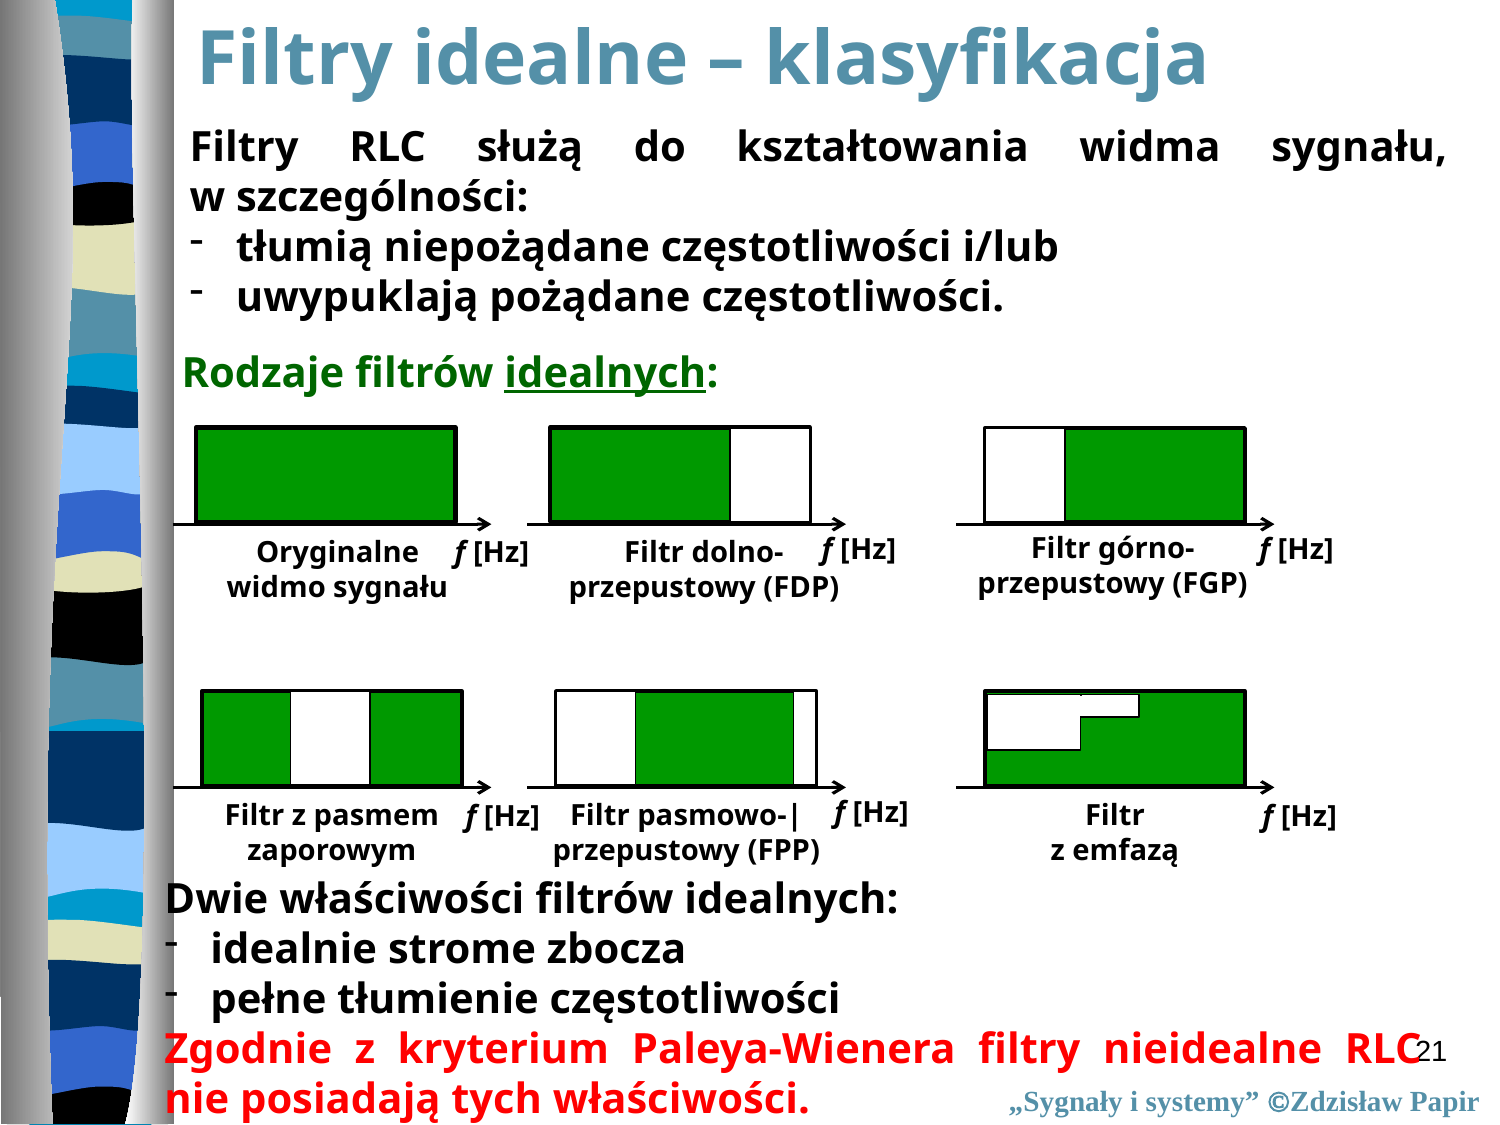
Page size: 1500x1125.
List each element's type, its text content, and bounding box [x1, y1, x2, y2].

text_box Filtry idealne – klasyfikacja [181, 0, 1495, 111]
text_box Dwie właściwości filtrów idealnych: idealnie strome zbocza pełne tłumienie częstotliwości Zgodnie z kryterium Paleya-Wienera filtry nieidealne RLC nie posiadają tych właściwości. [149, 864, 1437, 1125]
slide_number 21 [1437, 1024, 1463, 1101]
text_box „Sygnały i systemy” Zdzisław Papir [1437, 1074, 1495, 1125]
text_box Filtry RLC służą do kształtowania widma sygnału, w szczególności: tłumią niepożądane częstotliwości i/lub uwypuklają pożądane częstotliwości. [174, 112, 1463, 328]
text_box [172, 337, 1352, 875]
